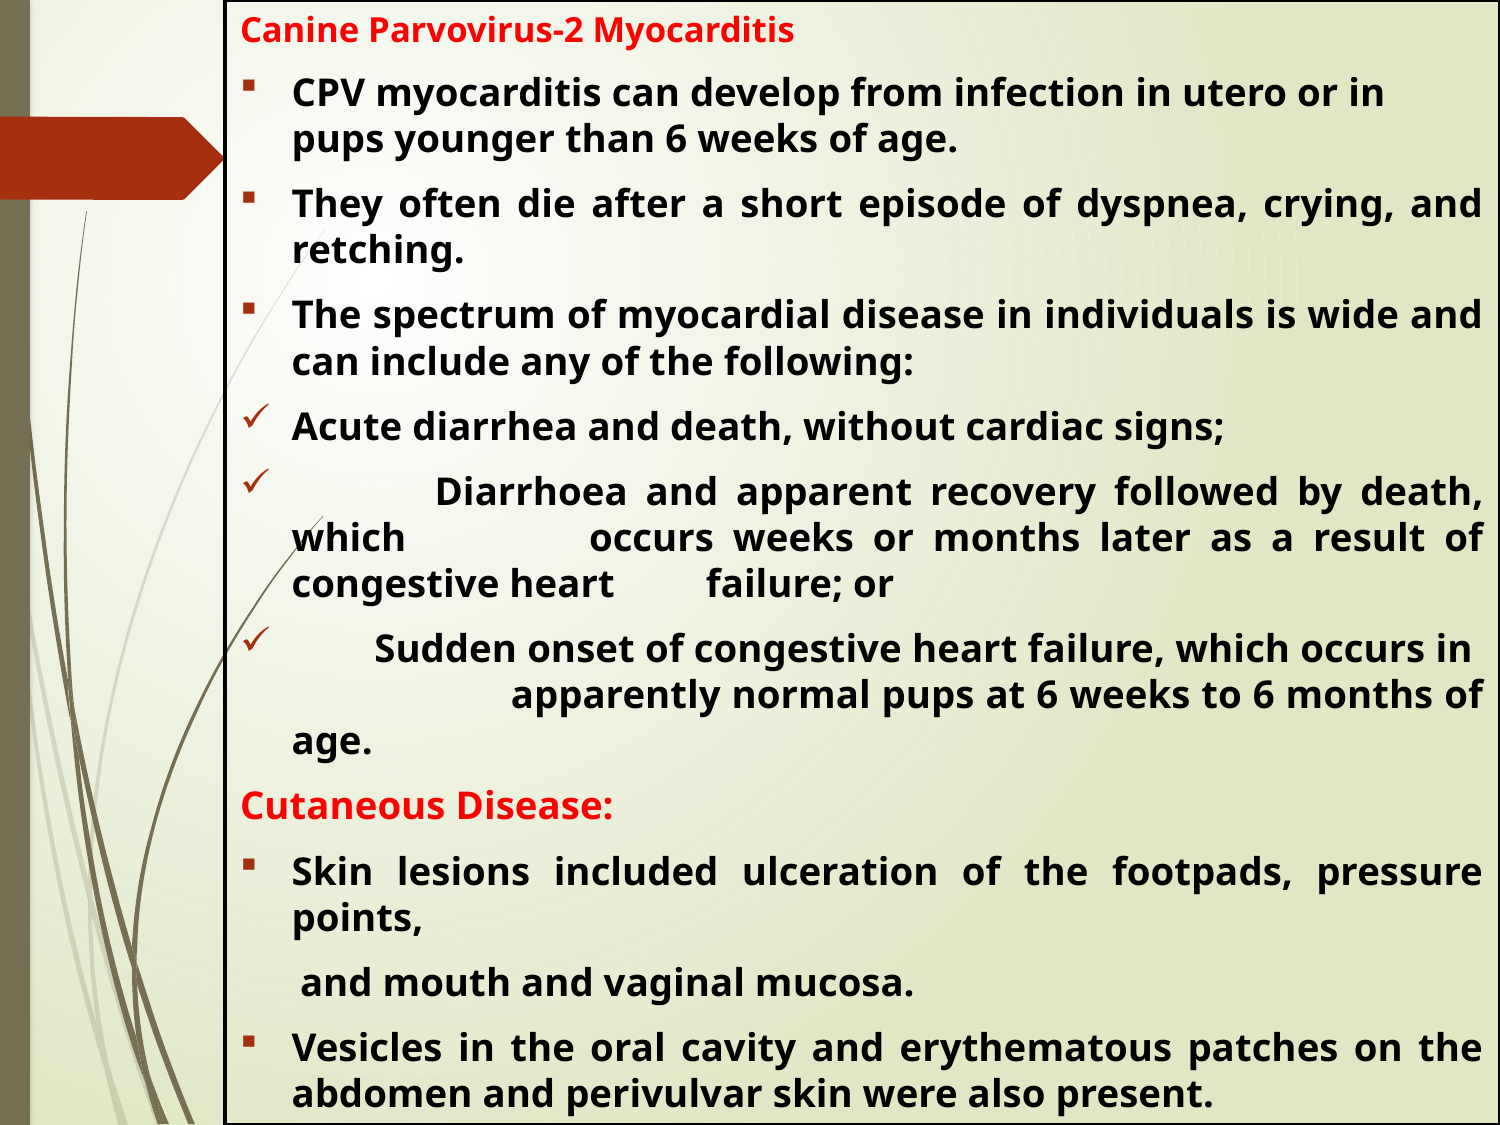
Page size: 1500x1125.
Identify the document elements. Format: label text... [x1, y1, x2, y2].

list Canine Parvovirus-2 Myocarditis CPV myocarditis can develop from infection in utero or in pups younger than 6 weeks of age. They often die after a short episode of dyspnea, crying, and retching. The spectrum of myocardial disease in individuals is wide and can include any of the following: Acute diarrhea and death, without cardiac signs; Diarrhoea and apparent recovery followed by death, which occurs weeks or months later as a result of congestive heart failure; or Sudden onset of congestive heart failure, which occurs in apparently normal pups at 6 weeks to 6 months of age. Cutaneous Disease: Skin lesions included ulceration of the footpads, pressure points, and mouth and vaginal mucosa. Vesicles in the oral cavity and erythematous patches on the abdomen and perivulvar skin were also present. [225, 0, 1500, 1125]
